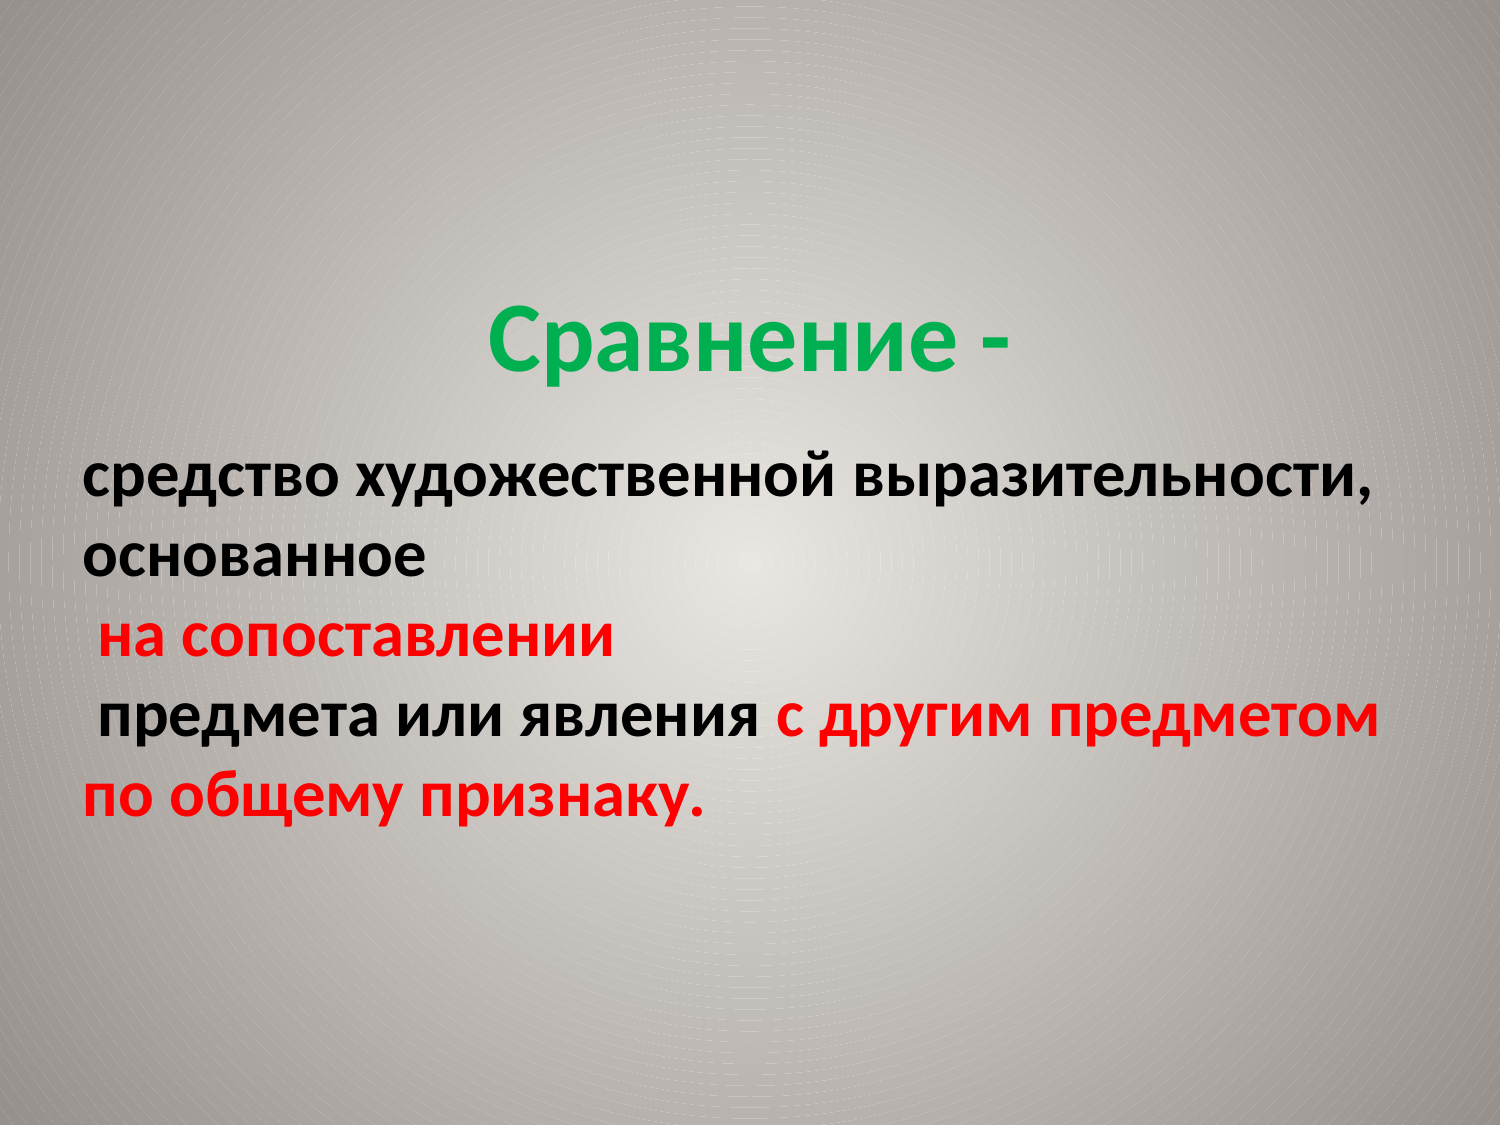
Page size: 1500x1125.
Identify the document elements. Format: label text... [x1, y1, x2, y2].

list средство художественной выразительности, основанное на сопоставлении предмета или явления с другим предметом по общему признаку. [75, 421, 1425, 1005]
title Сравнение - [75, 50, 1425, 399]
